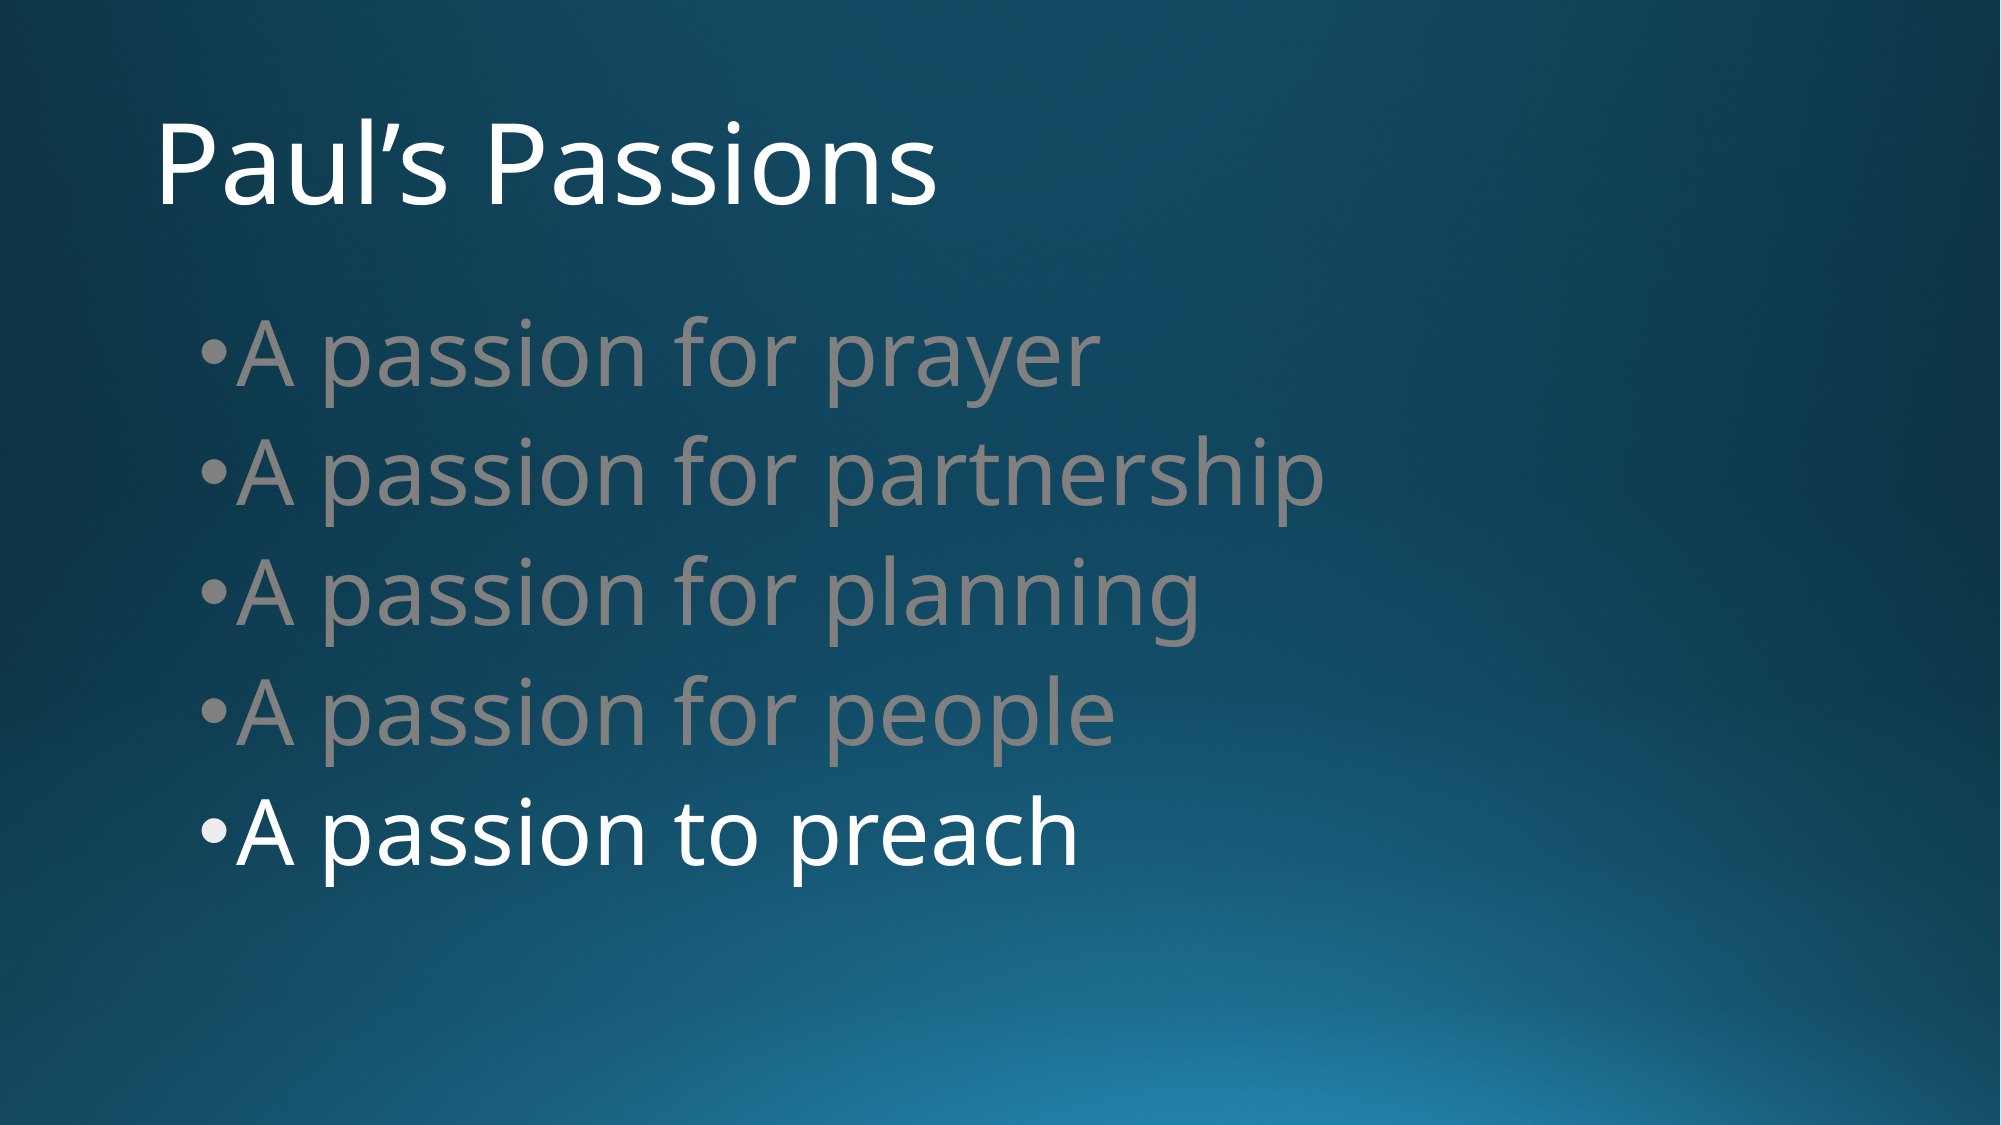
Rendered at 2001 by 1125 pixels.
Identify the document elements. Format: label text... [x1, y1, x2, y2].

picture [0, 0, 2001, 1125]
list A passion for prayer A passion for partnership A passion for planning A passion for people A passion to preach [183, 299, 1863, 1014]
title Paul’s Passions [137, 59, 1863, 278]
